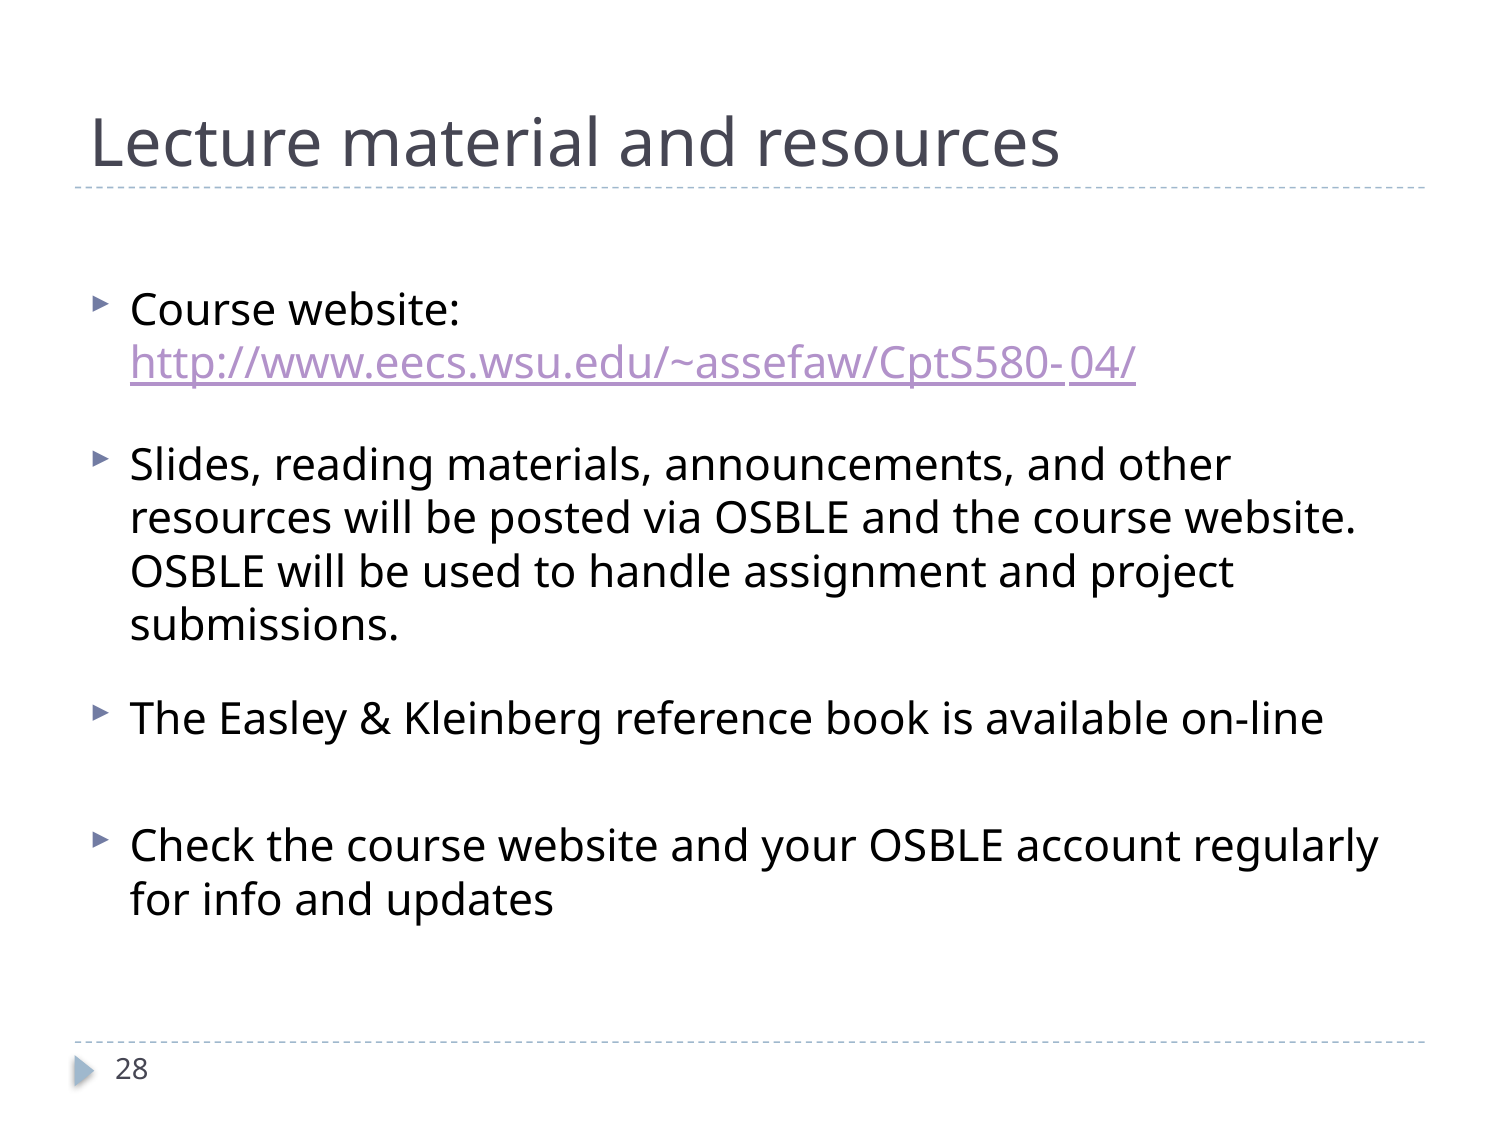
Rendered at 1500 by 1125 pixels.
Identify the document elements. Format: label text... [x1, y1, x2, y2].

list Course website: http://www.eecs.wsu.edu/~assefaw/CptS580-04/ Slides, reading materials, announcements, and other resources will be posted via OSBLE and the course website. OSBLE will be used to handle assignment and project submissions. The Easley & Kleinberg reference book is available on-line Check the course website and your OSBLE account regularly for info and updates [75, 200, 1425, 1010]
title Lecture material and resources [75, 24, 1425, 188]
slide_number 28 [100, 1042, 426, 1103]
